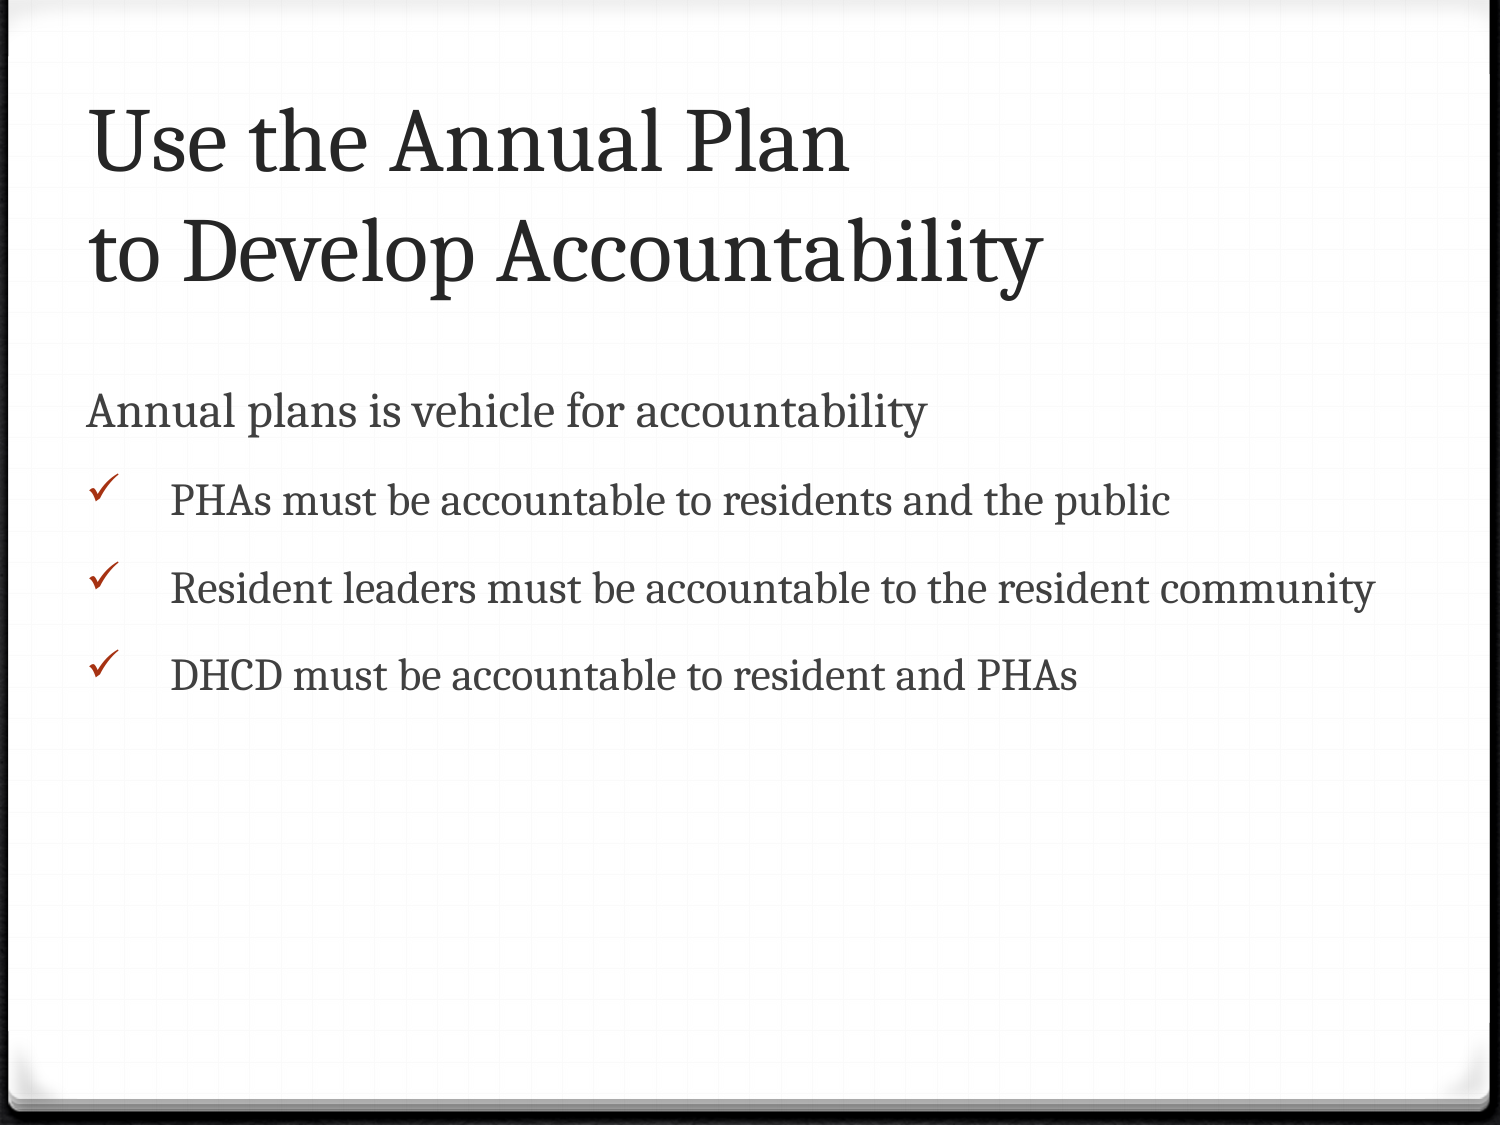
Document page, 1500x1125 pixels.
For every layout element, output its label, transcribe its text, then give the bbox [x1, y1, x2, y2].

list Annual plans is vehicle for accountability PHAs must be accountable to residents and the public Resident leaders must be accountable to the resident community DHCD must be accountable to resident and PHAs [70, 357, 1500, 800]
picture [0, 0, 1500, 1125]
title Use the Annual Plan to Develop Accountability [73, 71, 1393, 309]
